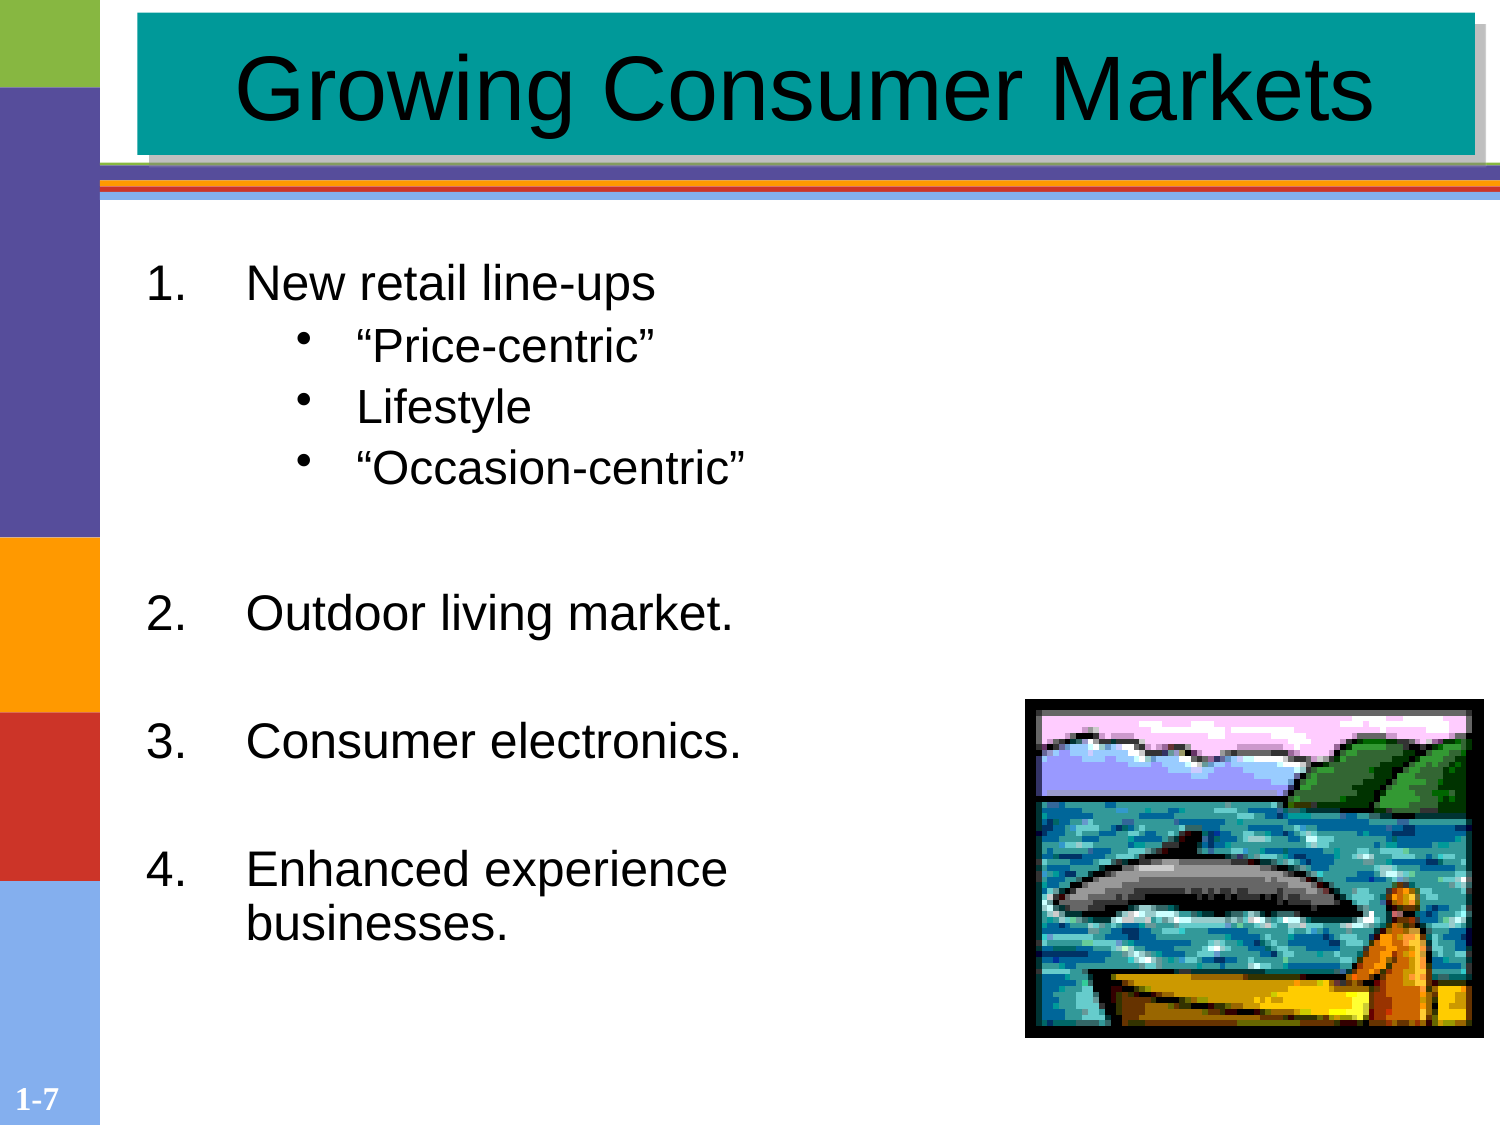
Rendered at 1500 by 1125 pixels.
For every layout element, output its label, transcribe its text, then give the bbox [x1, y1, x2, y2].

list New retail line-ups “Price-centric” Lifestyle “Occasion-centric” Outdoor living market. Consumer electronics. Enhanced experience businesses. [130, 249, 988, 981]
title Growing Consumer Markets [137, 12, 1476, 156]
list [1024, 699, 1484, 1038]
